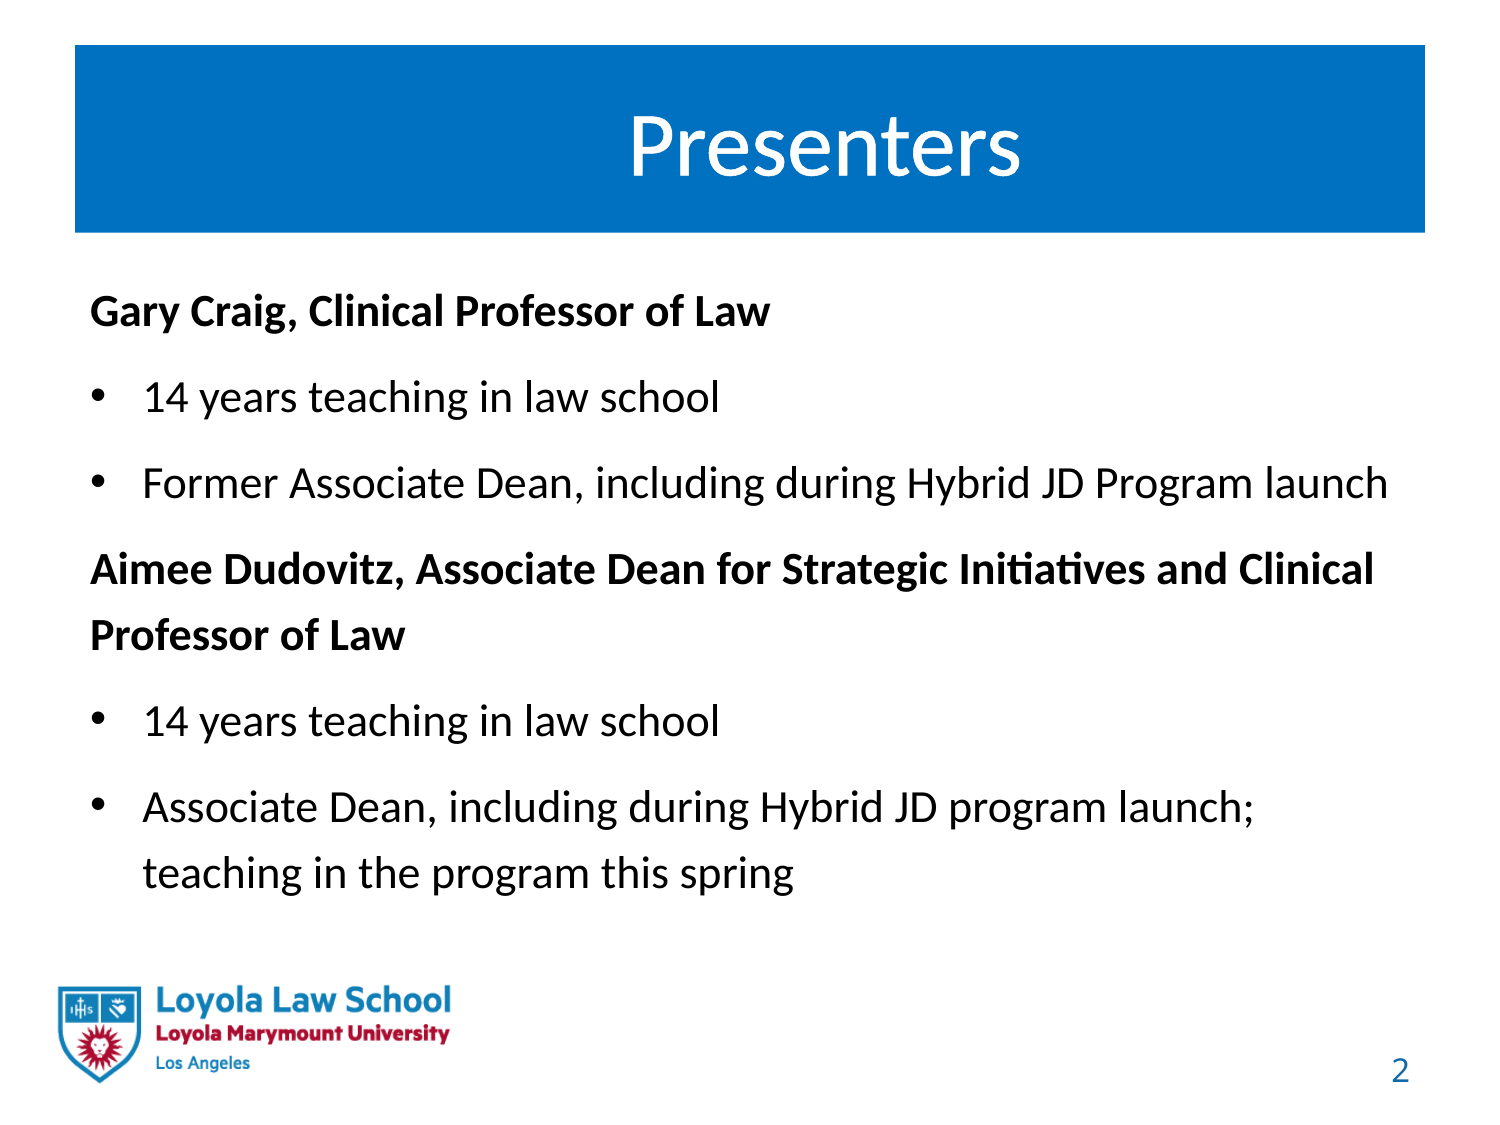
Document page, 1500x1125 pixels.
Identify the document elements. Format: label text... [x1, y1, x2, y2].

slide_number 2 [1074, 1042, 1425, 1103]
picture [36, 961, 472, 1104]
title Presenters [75, 45, 1425, 233]
list Gary Craig, Clinical Professor of Law 14 years teaching in law school Former Associate Dean, including during Hybrid JD Program launch Aimee Dudovitz, Associate Dean for Strategic Initiatives and Clinical Professor of Law 14 years teaching in law school Associate Dean, including during Hybrid JD program launch; teaching in the program this spring [75, 262, 1425, 963]
